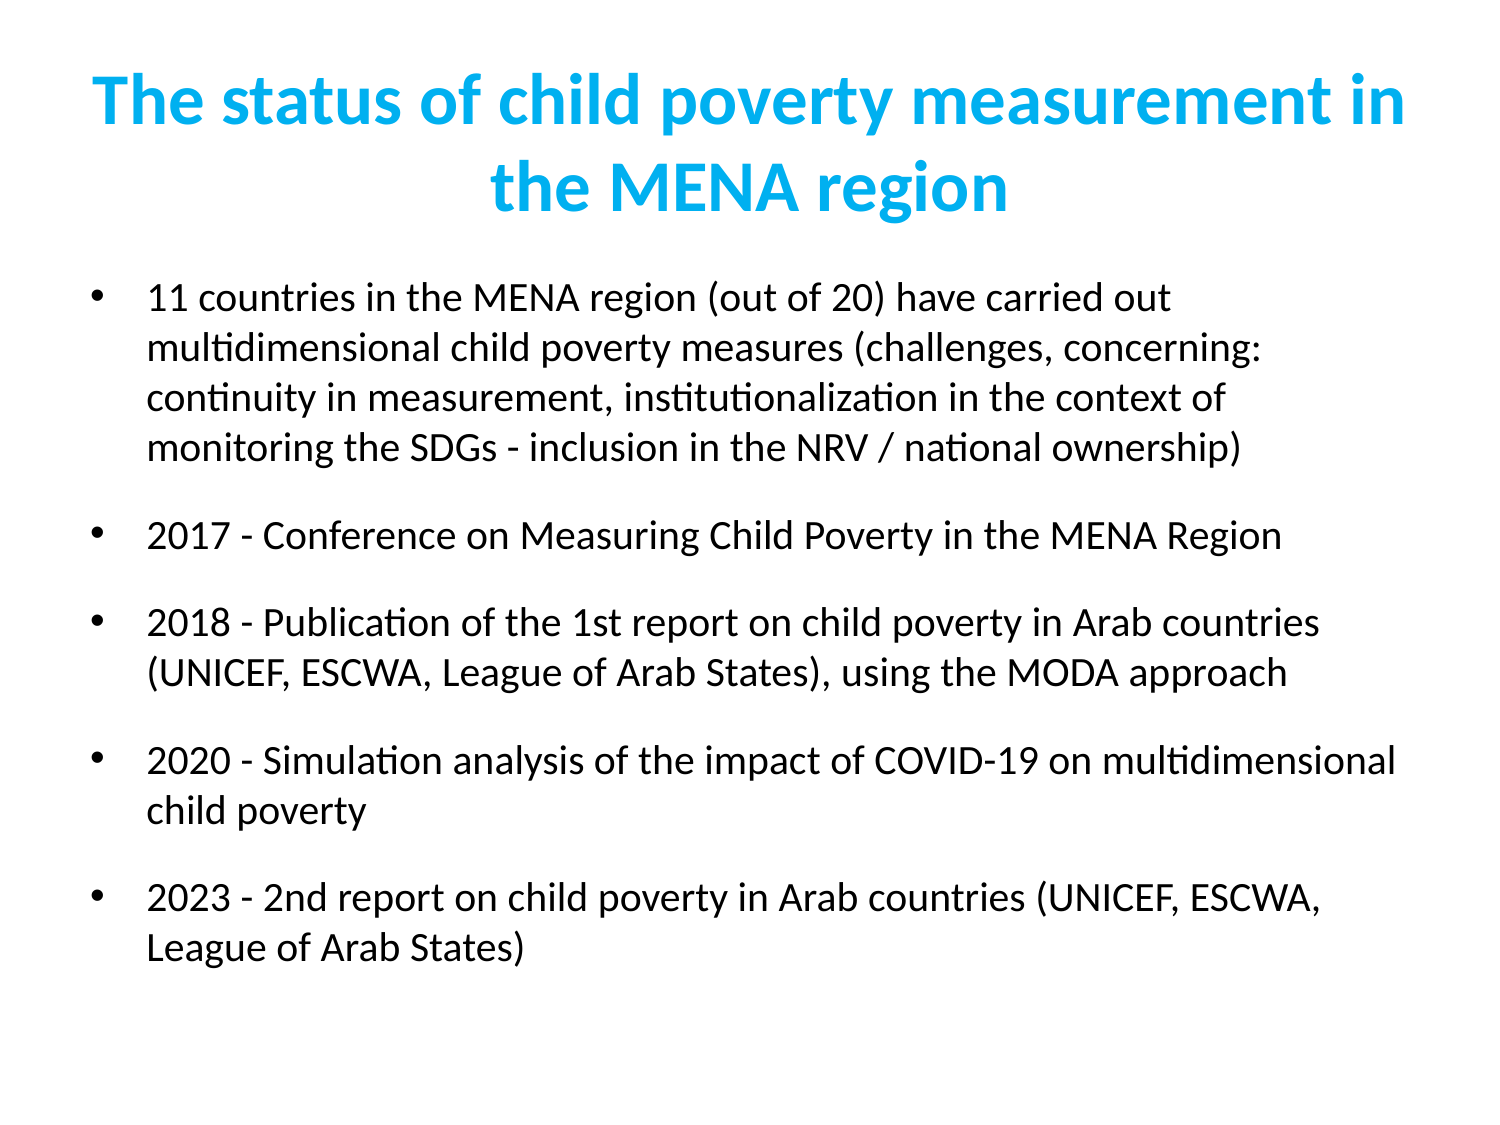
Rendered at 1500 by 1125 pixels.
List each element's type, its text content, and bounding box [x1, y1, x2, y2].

list 11 countries in the MENA region (out of 20) have carried out multidimensional child poverty measures (challenges, concerning: continuity in measurement, institutionalization in the context of monitoring the SDGs - inclusion in the NRV / national ownership) 2017 - Conference on Measuring Child Poverty in the MENA Region 2018 - Publication of the 1st report on child poverty in Arab countries (UNICEF, ESCWA, League of Arab States), using the MODA approach 2020 - Simulation analysis of the impact of COVID-19 on multidimensional child poverty 2023 - 2nd report on child poverty in Arab countries (UNICEF, ESCWA, League of Arab States) [75, 262, 1425, 1005]
title The status of child poverty measurement in the MENA region [75, 45, 1425, 233]
